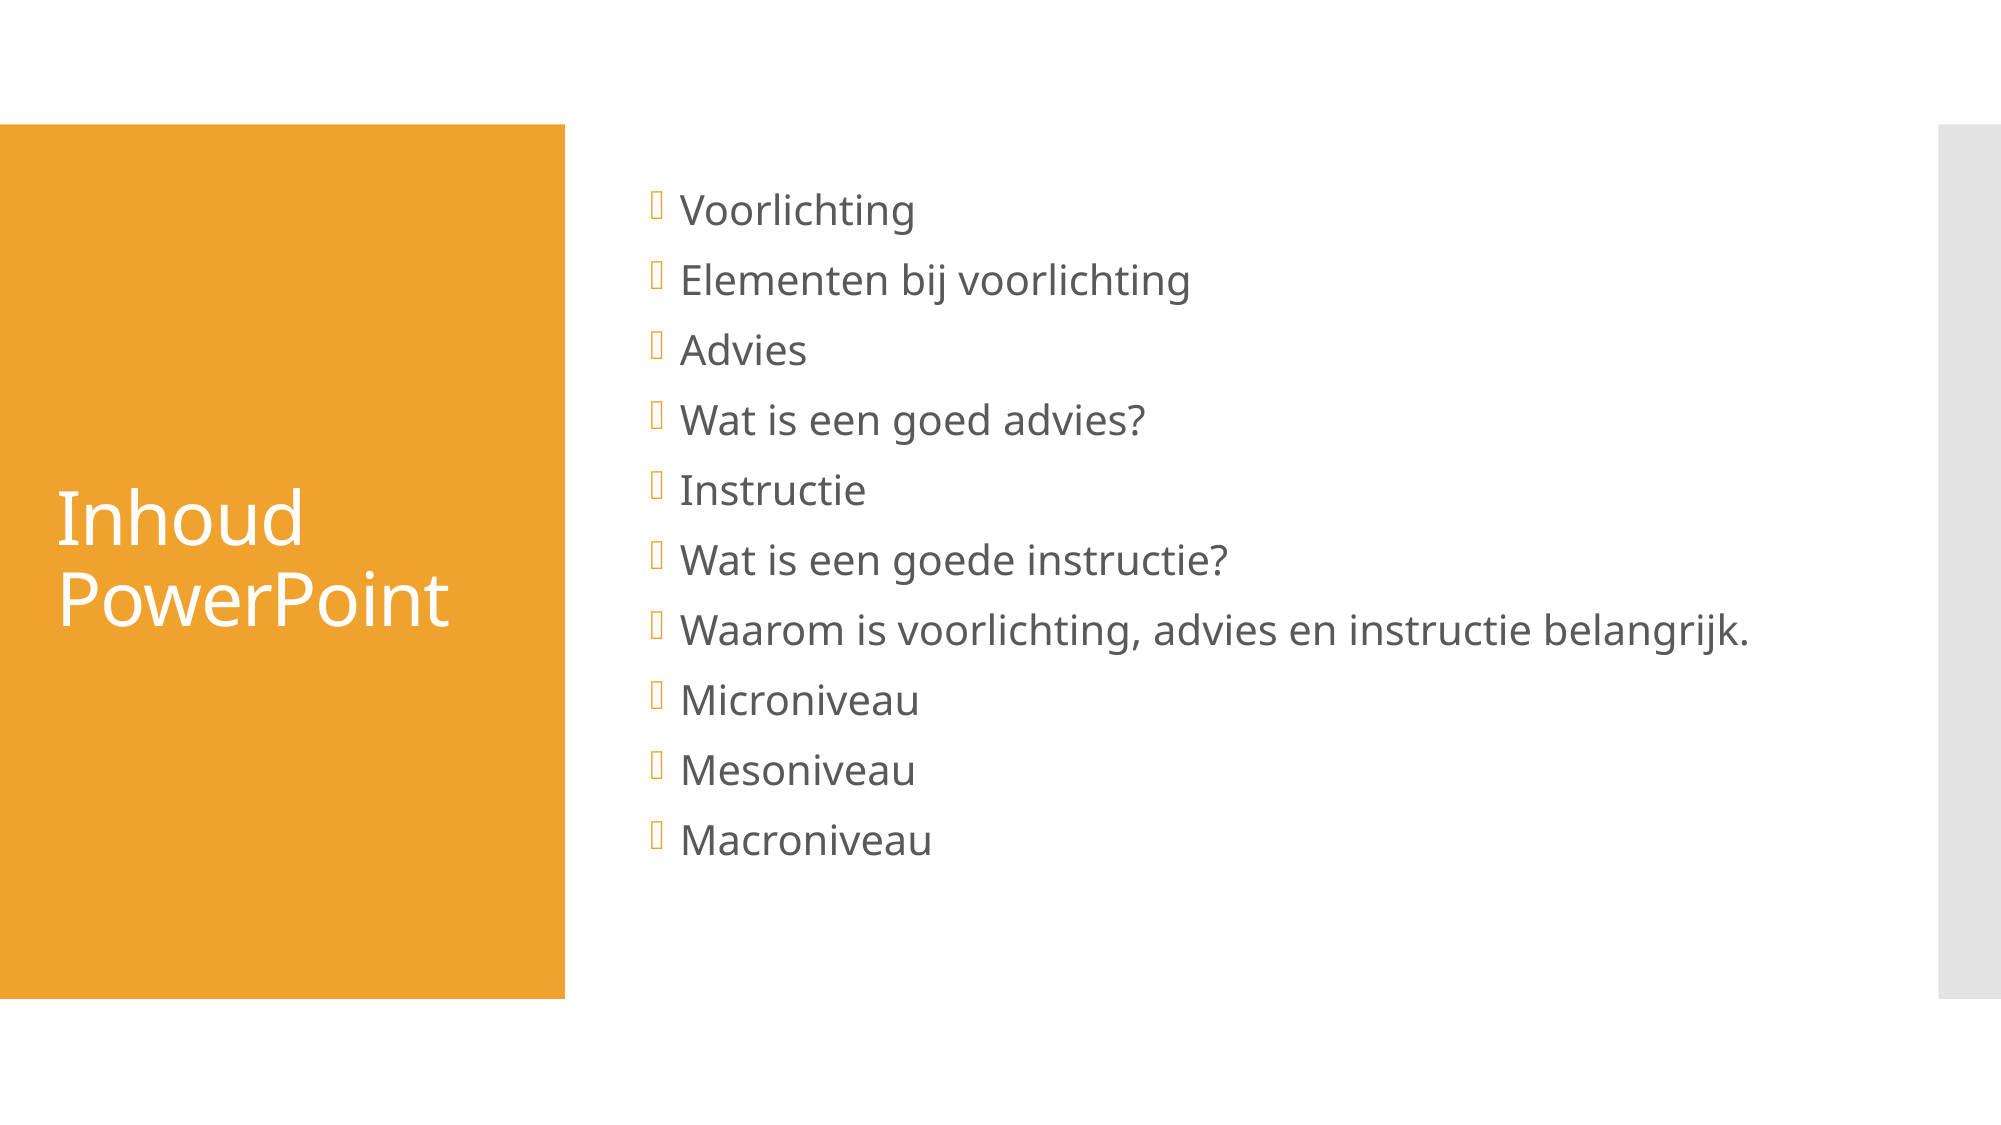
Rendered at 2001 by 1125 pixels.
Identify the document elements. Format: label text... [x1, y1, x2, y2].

list Voorlichting Elementen bij voorlichting Advies Wat is een goed advies? Instructie Wat is een goede instructie? Waarom is voorlichting, advies en instructie belangrijk. Microniveau Mesoniveau Macroniveau [634, 141, 1835, 982]
title Inhoud PowerPoint [41, 184, 525, 940]
